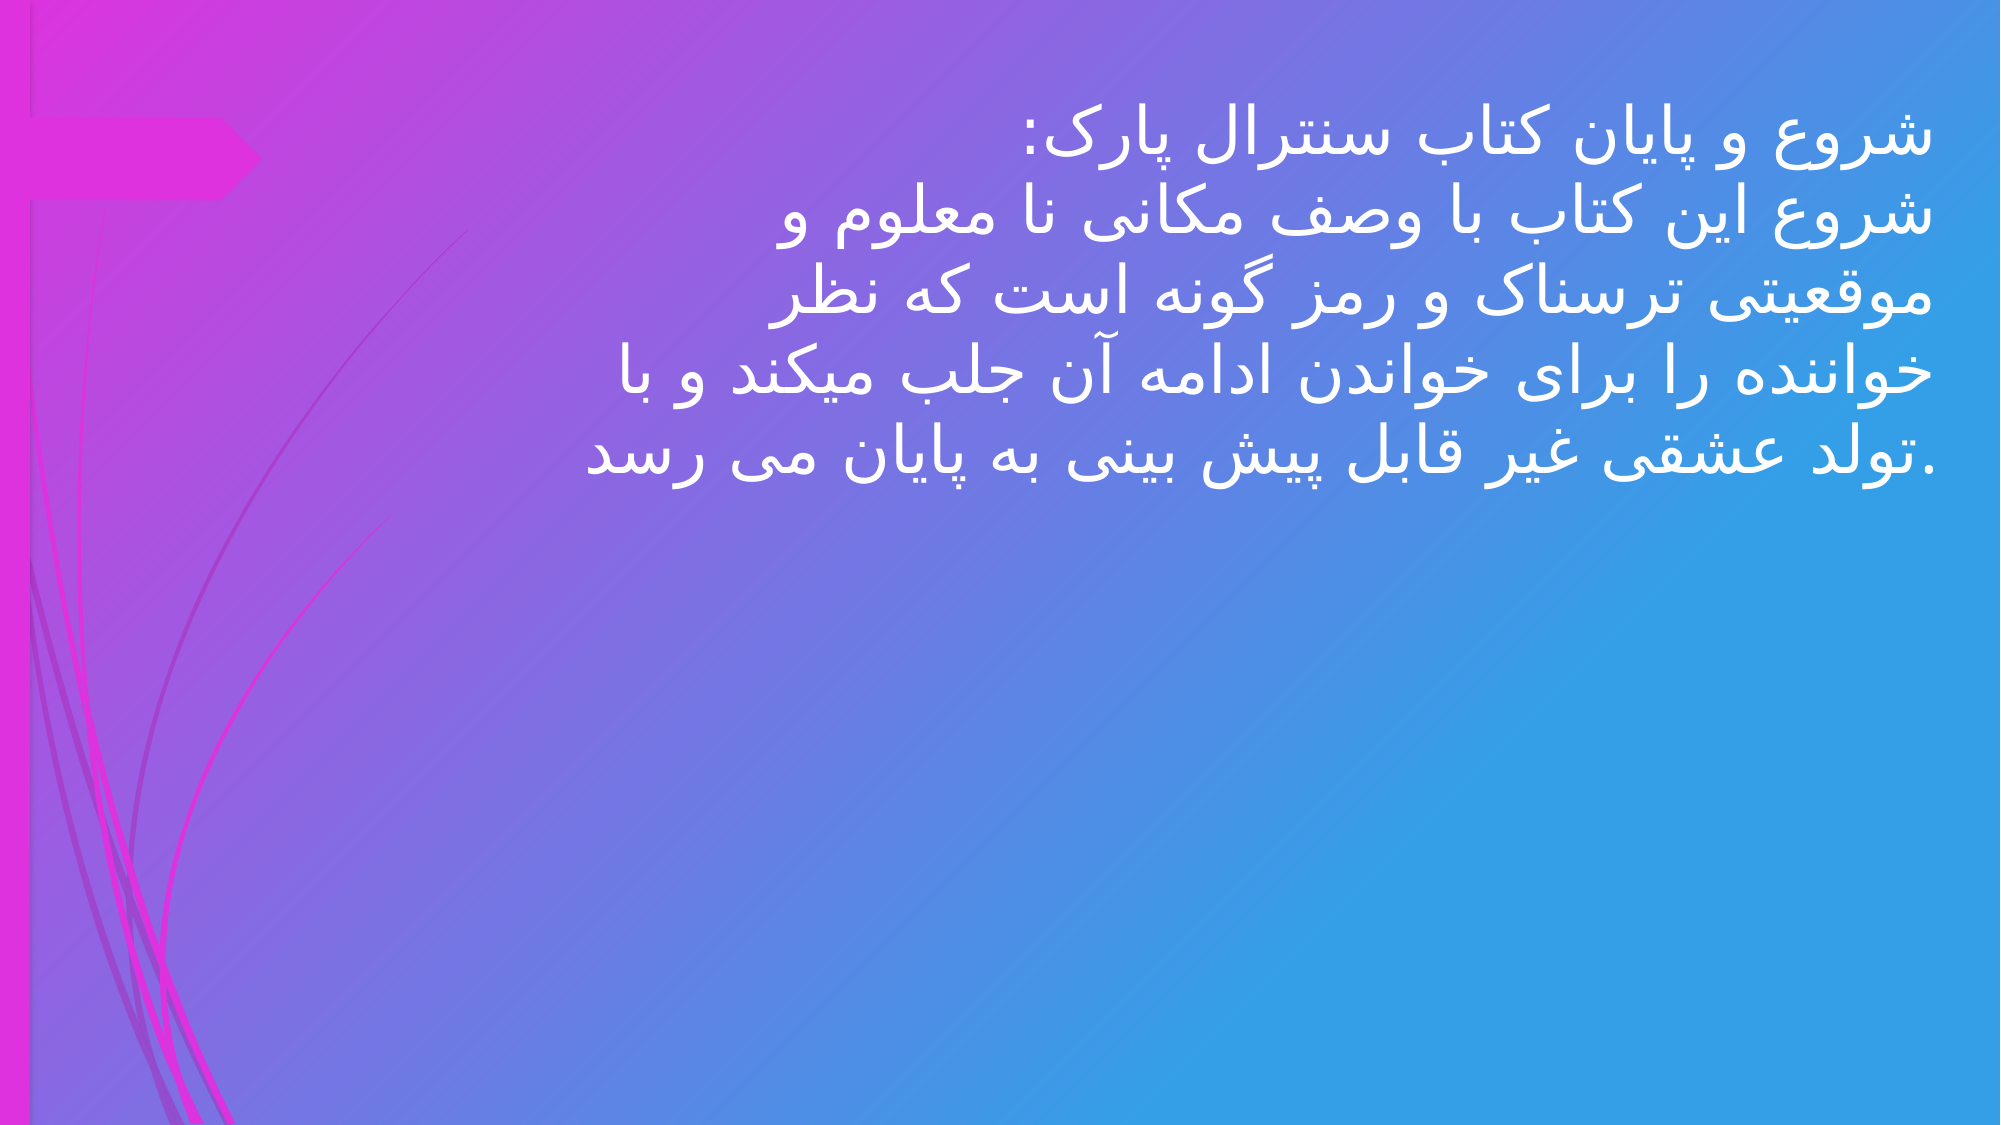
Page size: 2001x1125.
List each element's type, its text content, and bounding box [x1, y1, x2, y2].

text_box شروع و پایان کتاب سنترال پارک: شروع این کتاب با وصف مکانی نا معلوم و موقعیتی ترسناک و رمز گونه است که نظر خواننده را برای خواندن ادامه آن جلب میکند و با تولد عشقی غیر قابل پیش بینی به پایان می رسد. [561, 80, 1953, 575]
